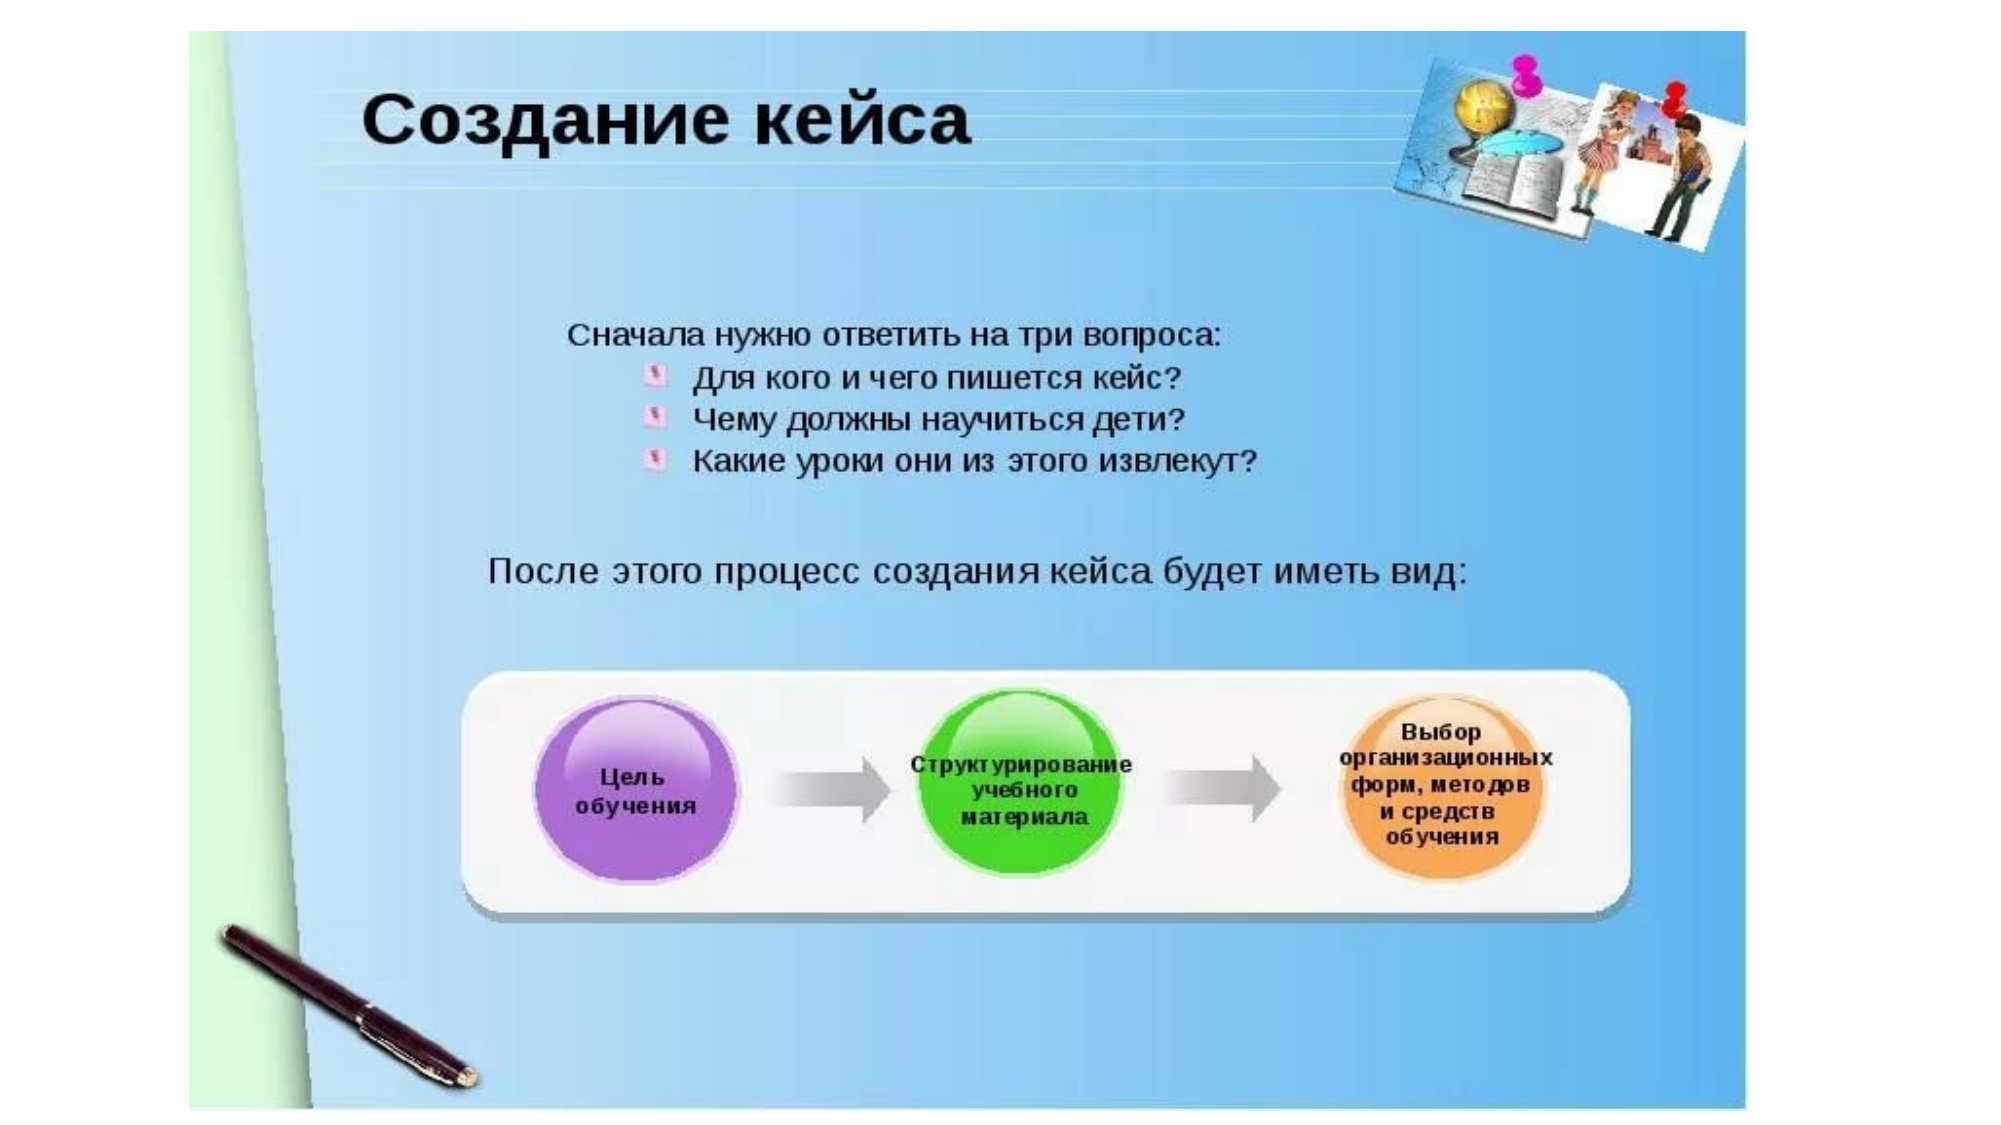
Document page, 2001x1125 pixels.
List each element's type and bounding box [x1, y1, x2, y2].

picture [189, 31, 1748, 1111]
